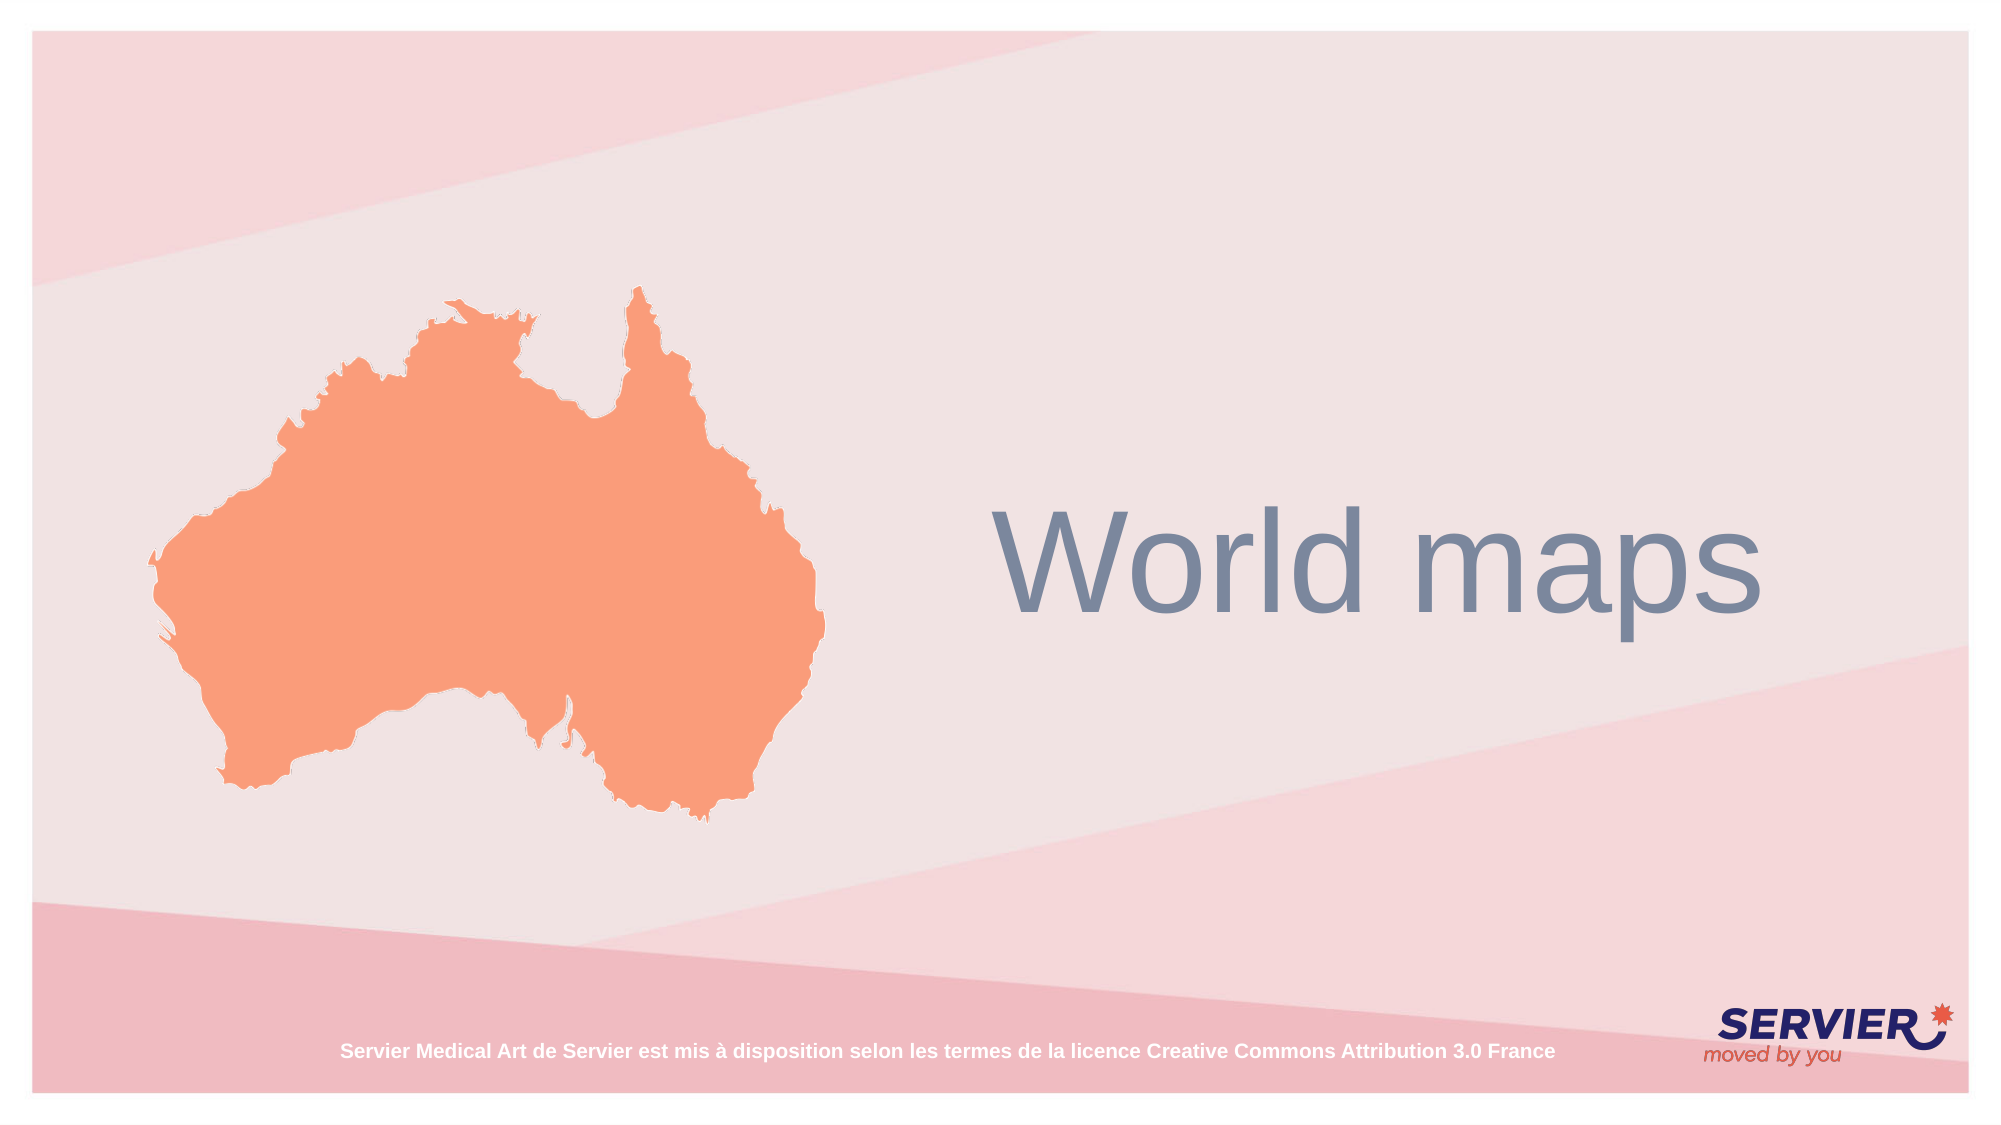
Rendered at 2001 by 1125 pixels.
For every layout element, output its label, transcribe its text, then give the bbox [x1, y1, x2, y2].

title World maps [832, 294, 1931, 815]
picture [0, 0, 2001, 1125]
